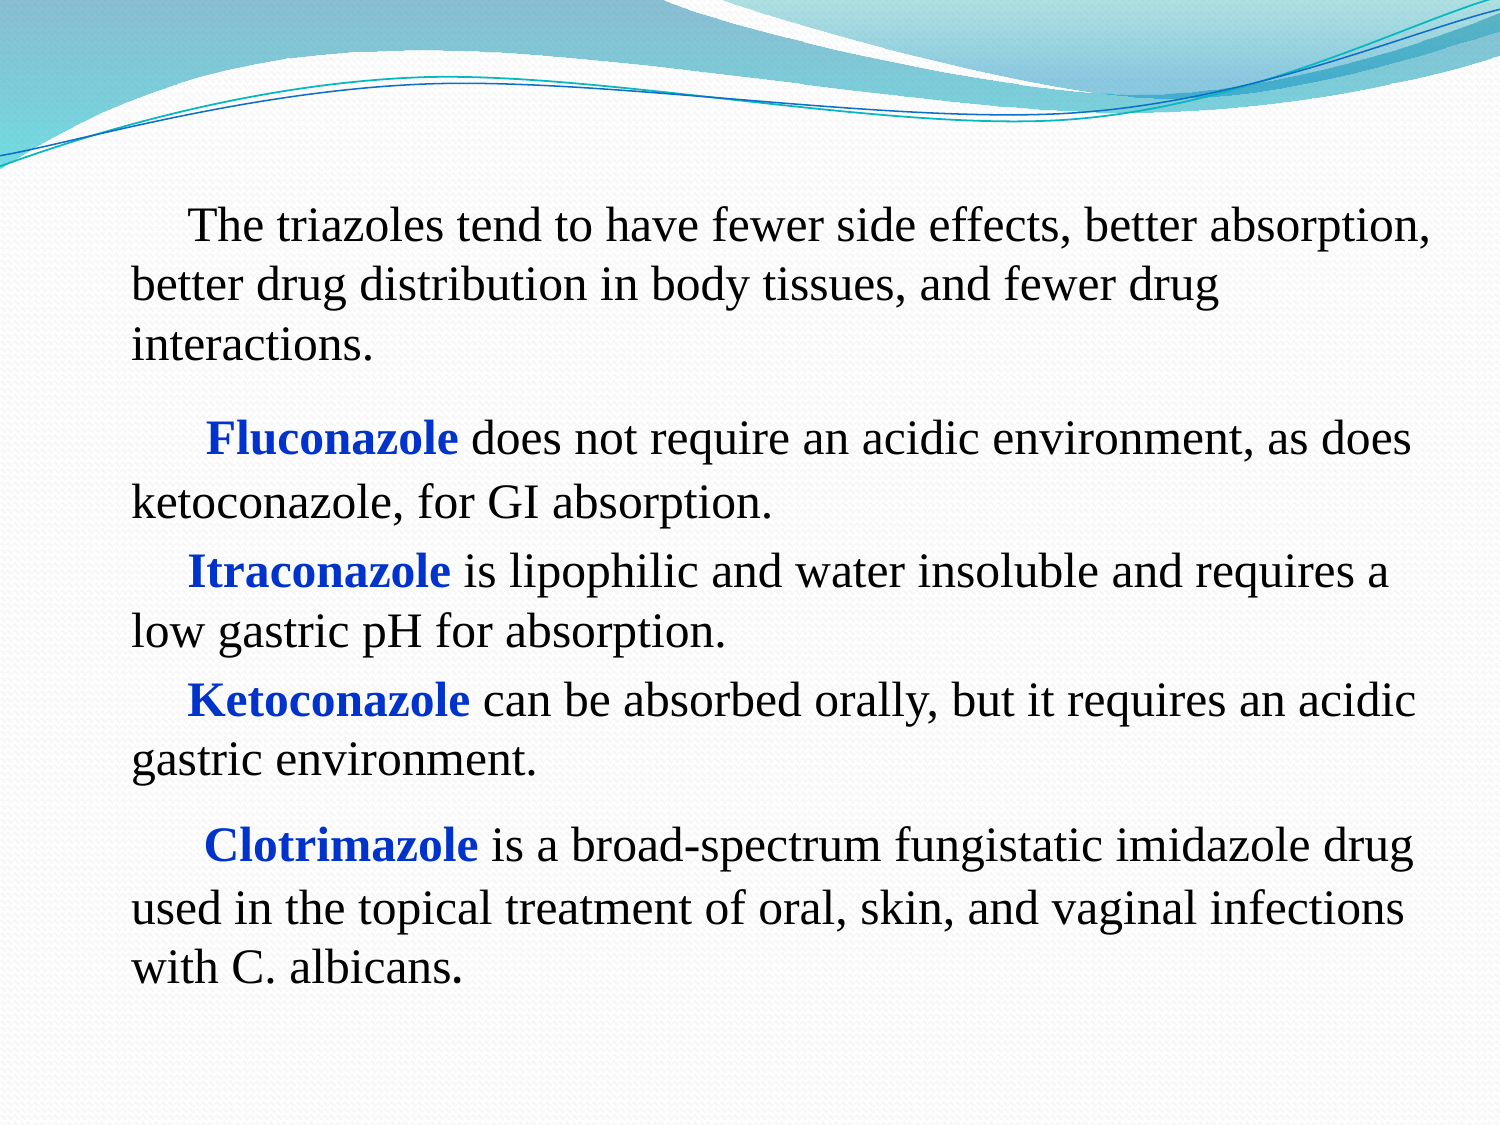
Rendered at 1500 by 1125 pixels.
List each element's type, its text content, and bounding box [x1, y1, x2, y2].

list The triazoles tend to have fewer side effects, better absorption, better drug distribution in body tissues, and fewer drug interactions. Fluconazole does not require an acidic environment, as does ketoconazole, for GI absorption. Itraconazole is lipophilic and water insoluble and requires a low gastric pH for absorption. Ketoconazole can be absorbed orally, but it requires an acidic gastric environment. Clotrimazole is a broad-spectrum fungistatic imidazole drug used in the topical treatment of oral, skin, and vaginal infections with C. albicans. [75, 184, 1447, 1005]
